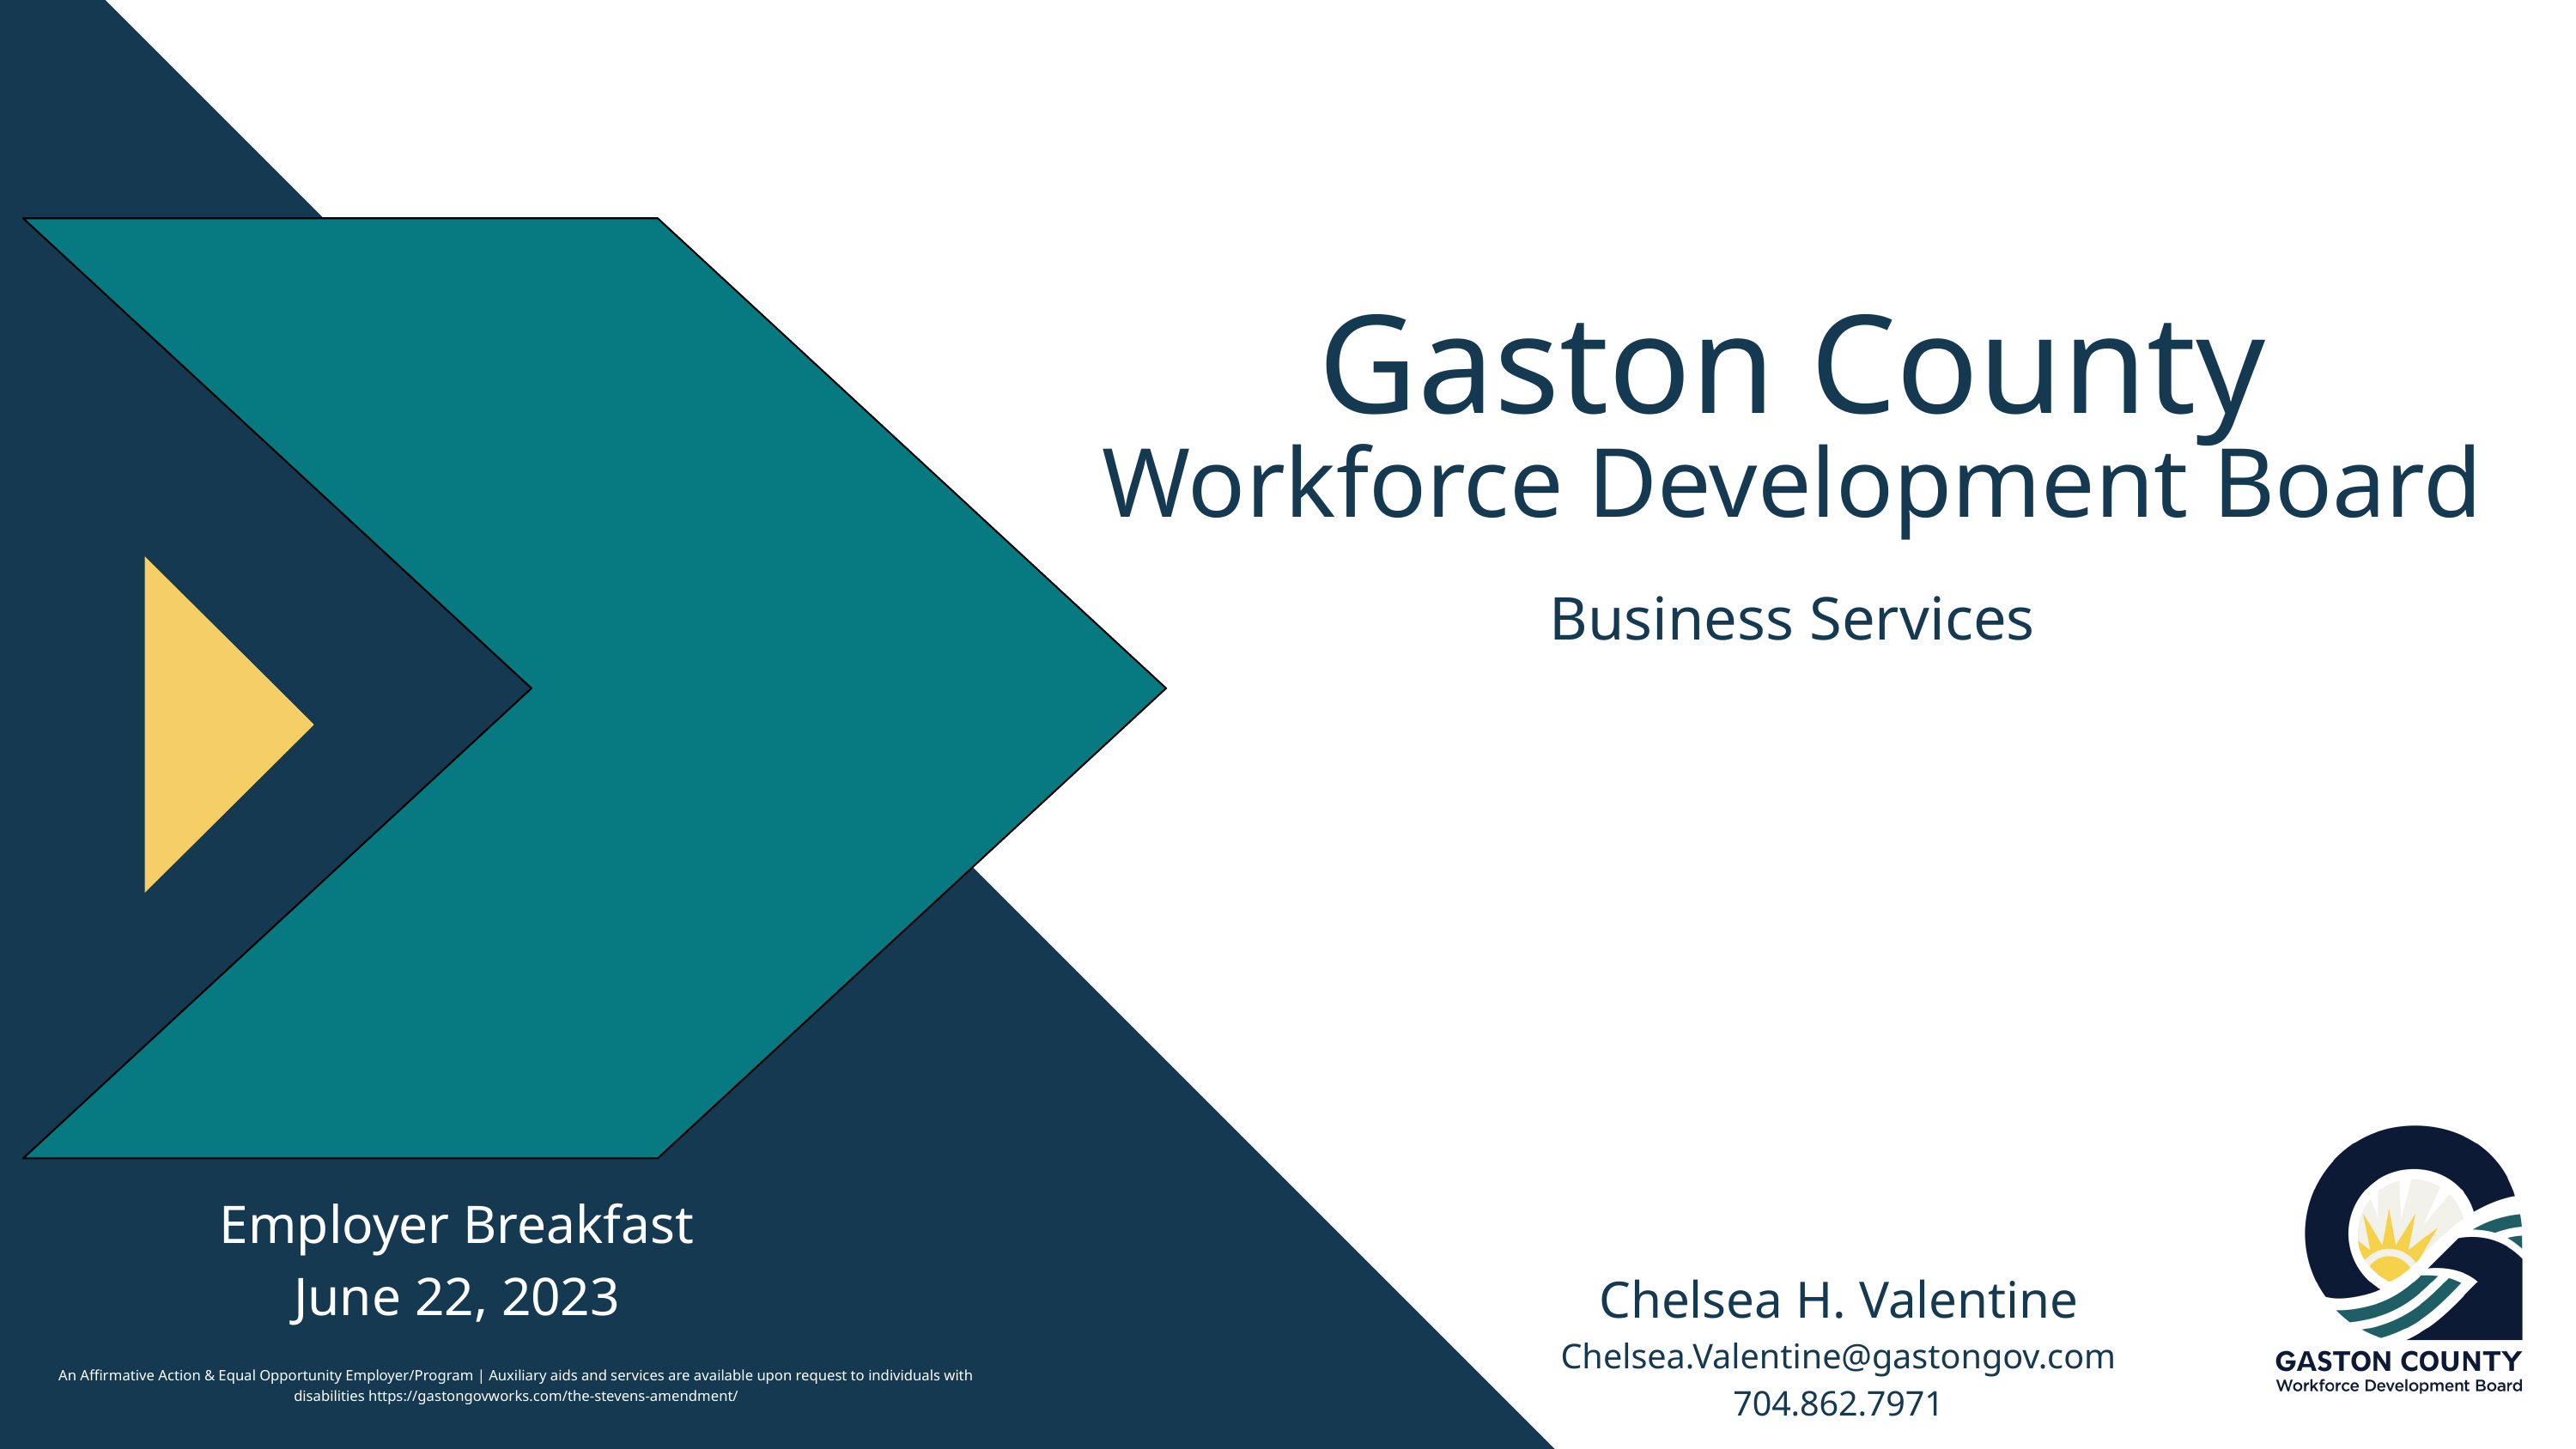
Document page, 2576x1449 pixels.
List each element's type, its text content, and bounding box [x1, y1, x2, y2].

text_box Gaston County Workforce Development Board [1170, 304, 2551, 537]
text_box [2246, 1096, 2551, 1422]
text_box Employer Breakfast June 22, 2023 [197, 1180, 717, 1326]
text_box Chelsea H. Valentine Chelsea.Valentine@gastongov.com 704.862.7971 [1166, 1258, 2512, 1423]
text_box An Affirmative Action & Equal Opportunity Employer/Program | Auxiliary aids and services are available upon request to individuals with disabilities https://gastongovworks.com/the-stevens-amendment/ [22, 1363, 1010, 1424]
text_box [22, 217, 1167, 1159]
text_box Business Services [1170, 569, 2465, 652]
text_box [0, 0, 1555, 1449]
